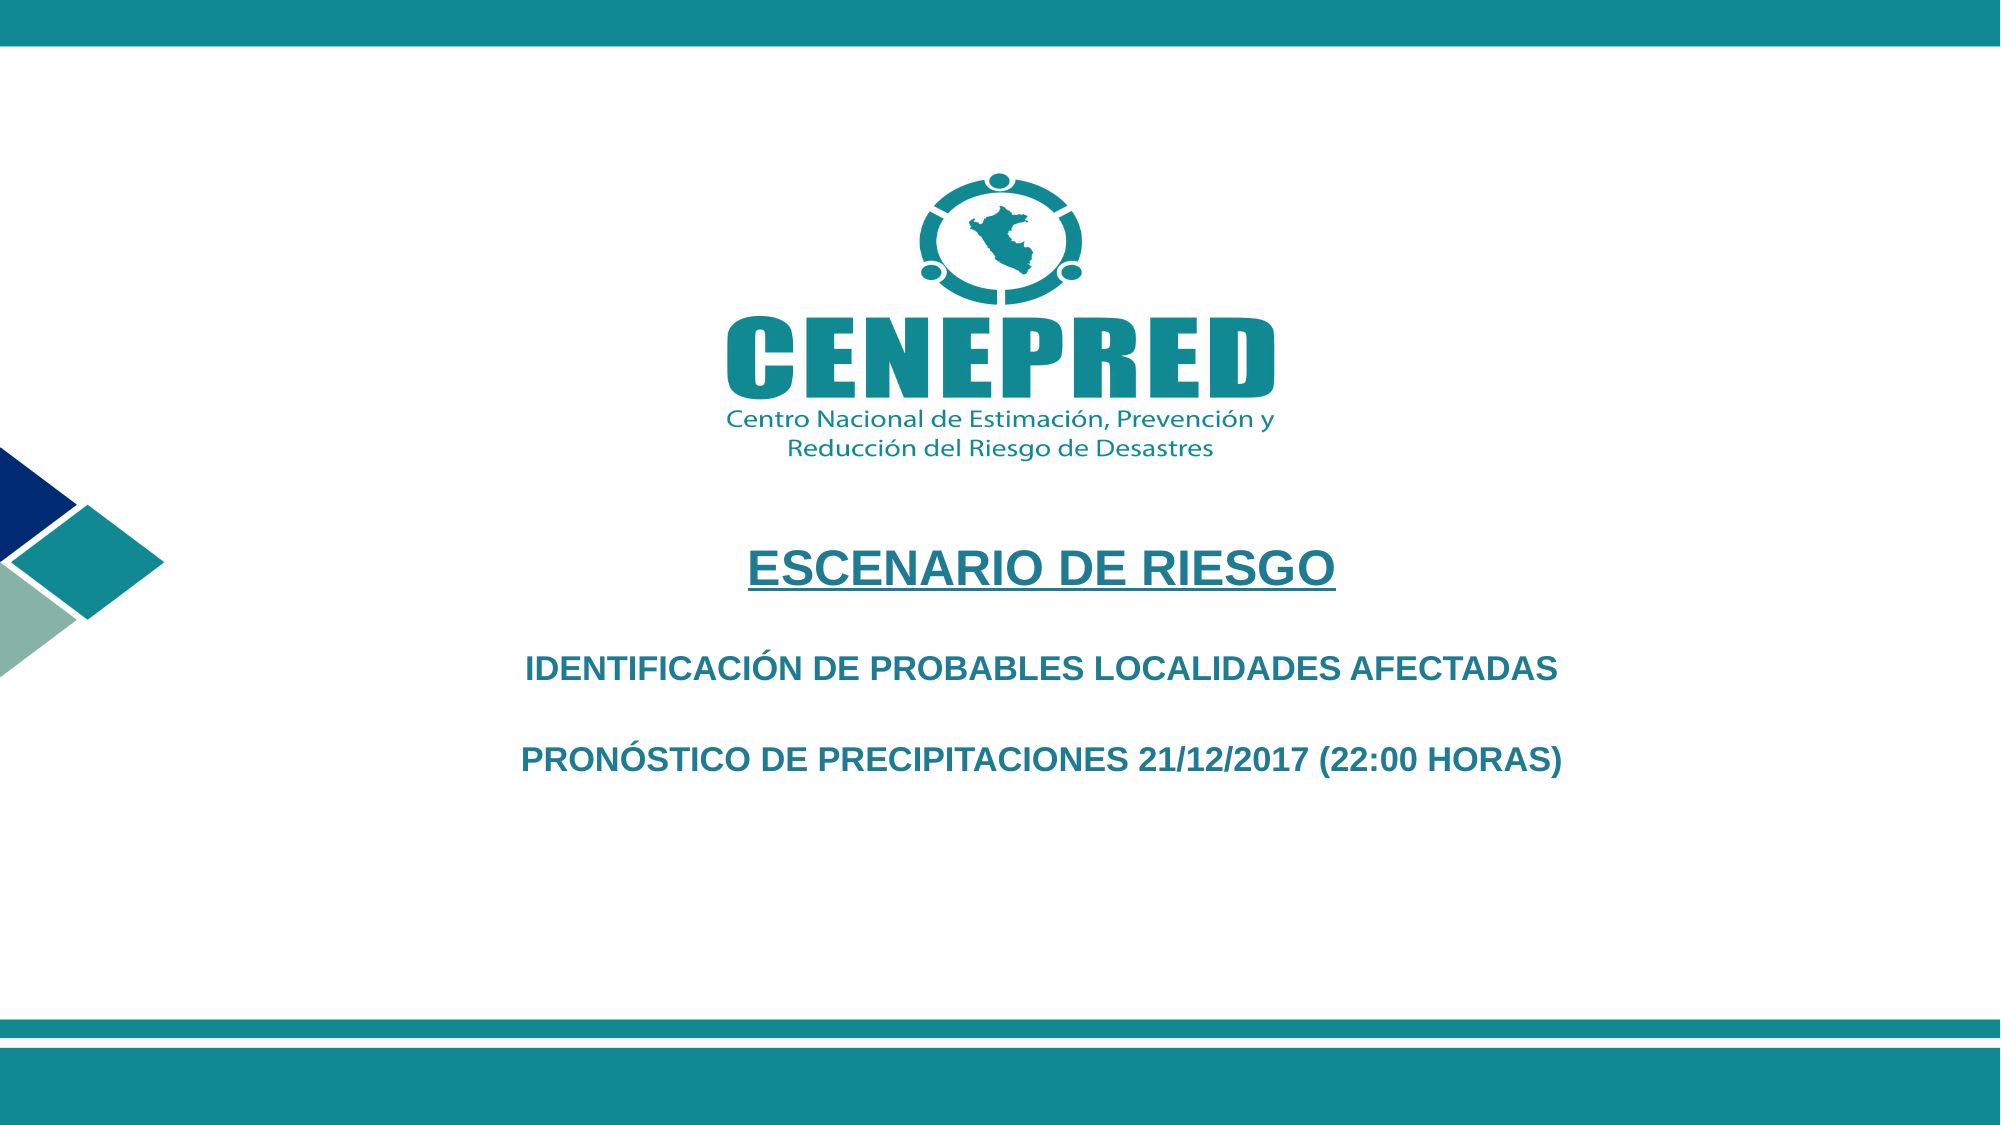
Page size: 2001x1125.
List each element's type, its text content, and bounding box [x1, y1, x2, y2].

picture [0, 0, 2001, 1125]
text_box ESCENARIO DE RIESGO IDENTIFICACIÓN DE PROBABLES LOCALIDADES AFECTADAS PRONÓSTICO DE PRECIPITACIONES 21/12/2017 (22:00 HORAS) [366, 532, 1718, 786]
